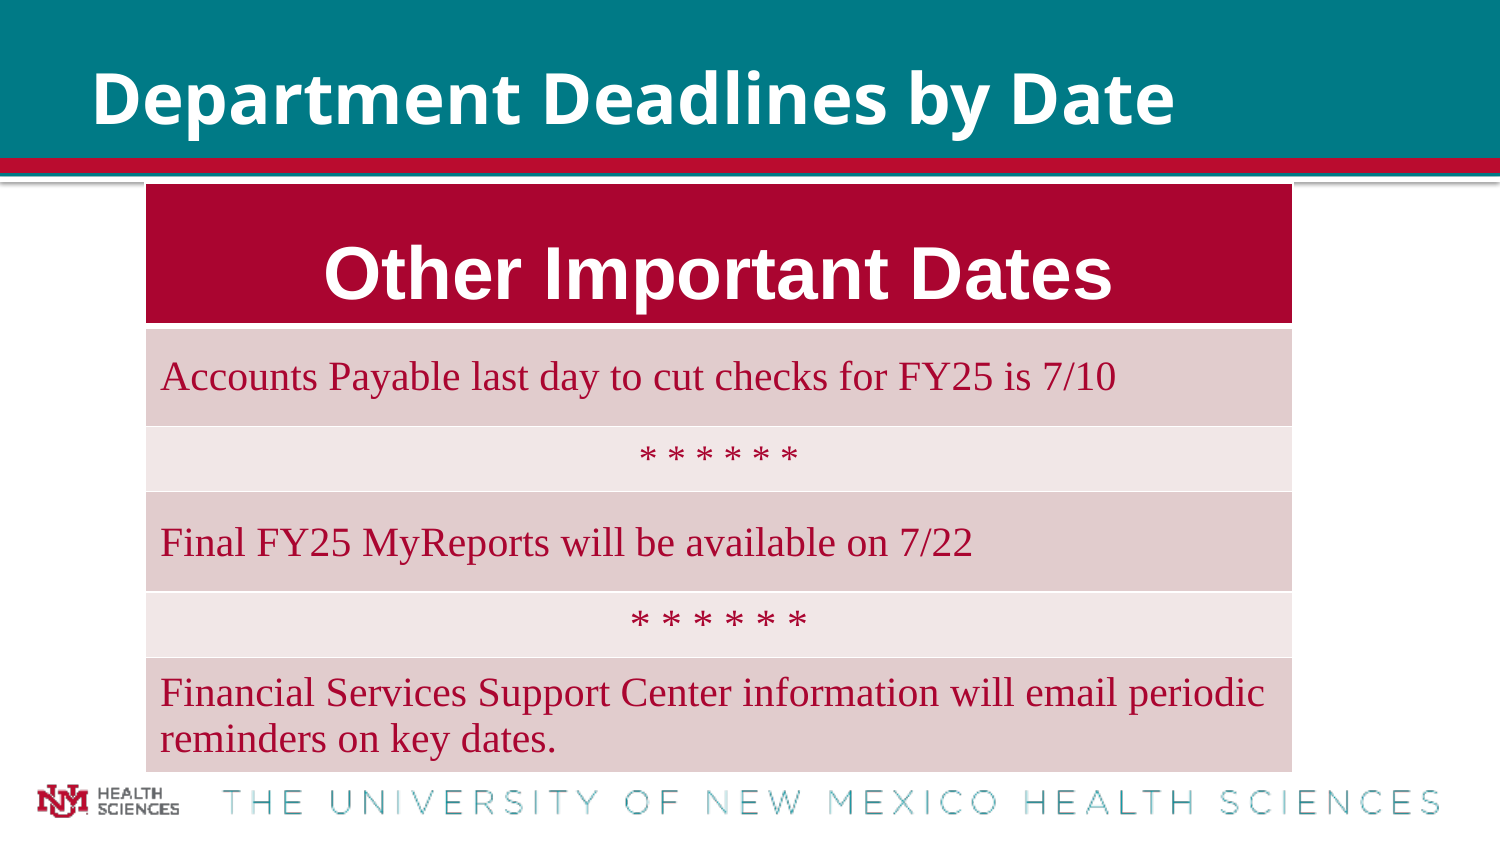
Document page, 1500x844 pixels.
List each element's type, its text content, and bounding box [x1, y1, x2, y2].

table_cell Final FY25 MyReports will be available on 7/22 [146, 492, 1292, 591]
table_cell Financial Services Support Center information will email periodic reminders on key dates. [146, 658, 1292, 772]
picture [27, 759, 1500, 844]
table_cell Accounts Payable last day to cut checks for FY25 is 7/10 [146, 329, 1292, 426]
table_cell * * * * * * [146, 427, 1292, 491]
title Department Deadlines by Date [75, 18, 1425, 173]
table_cell * * * * * * [146, 593, 1292, 657]
table_header Other Important Dates [146, 184, 1292, 323]
